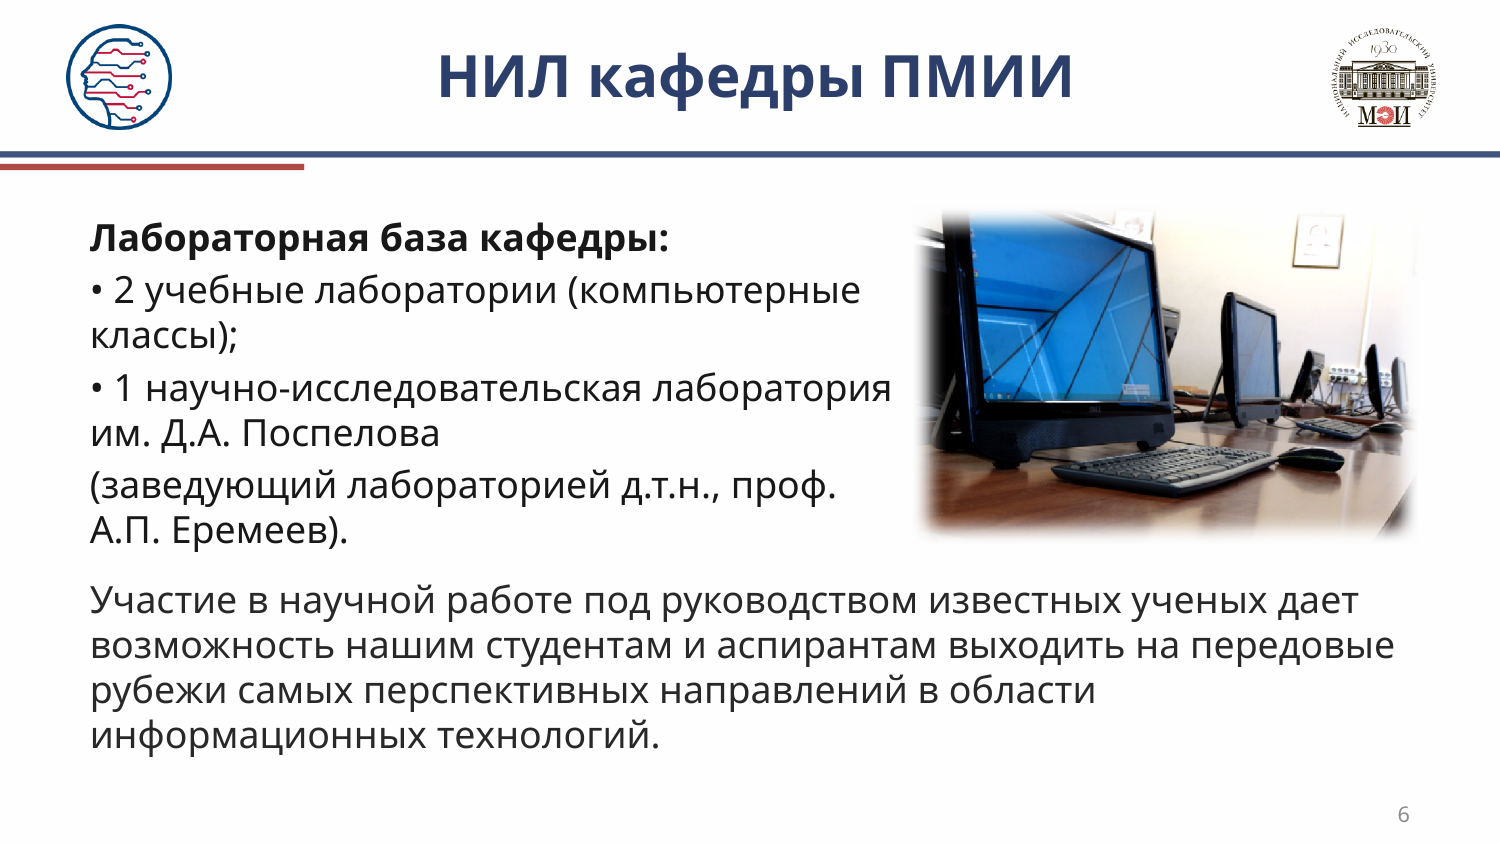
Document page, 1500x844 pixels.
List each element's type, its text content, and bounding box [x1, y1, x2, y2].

text_box Участие в научной работе под руководством известных ученых дает возможность нашим студентам и аспирантам выходить на передовые рубежи самых перспективных направлений в области информационных технологий. [74, 569, 1425, 764]
title НИЛ кафедры ПМИИ [206, 21, 1306, 127]
list Лабораторная база кафедры: • 2 учебные лаборатории (компьютерные классы); • 1 научно-исследовательская лаборатория им. Д.А. Поспелова (заведующий лабораторией д.т.н., проф. А.П. Еремеев). [75, 206, 919, 569]
picture [0, 0, 1500, 844]
slide_number 6 [1340, 793, 1425, 838]
